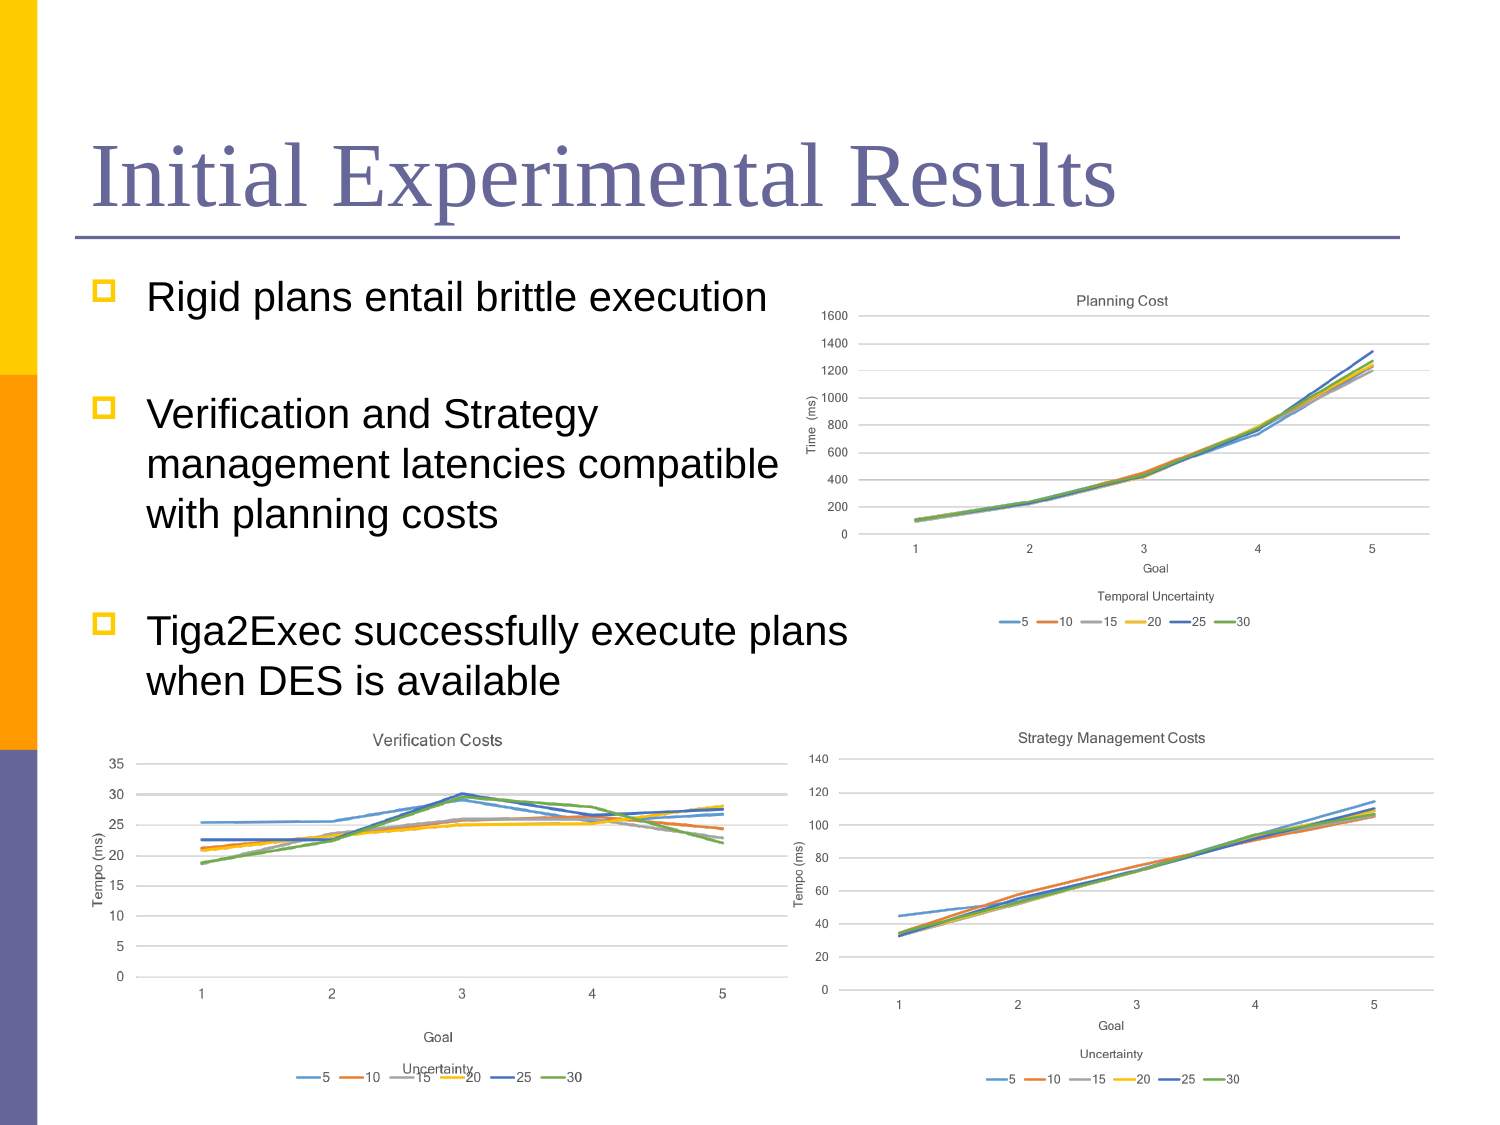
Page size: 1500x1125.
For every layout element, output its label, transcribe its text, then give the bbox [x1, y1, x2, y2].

picture [798, 284, 1445, 633]
picture [74, 721, 1445, 1096]
list Rigid plans entail brittle execution Verification and Strategy management latencies compatible with planning costs Tiga2Exec successfully execute plans when DES is available [75, 262, 1425, 719]
title Initial Experimental Results [75, 45, 1425, 233]
